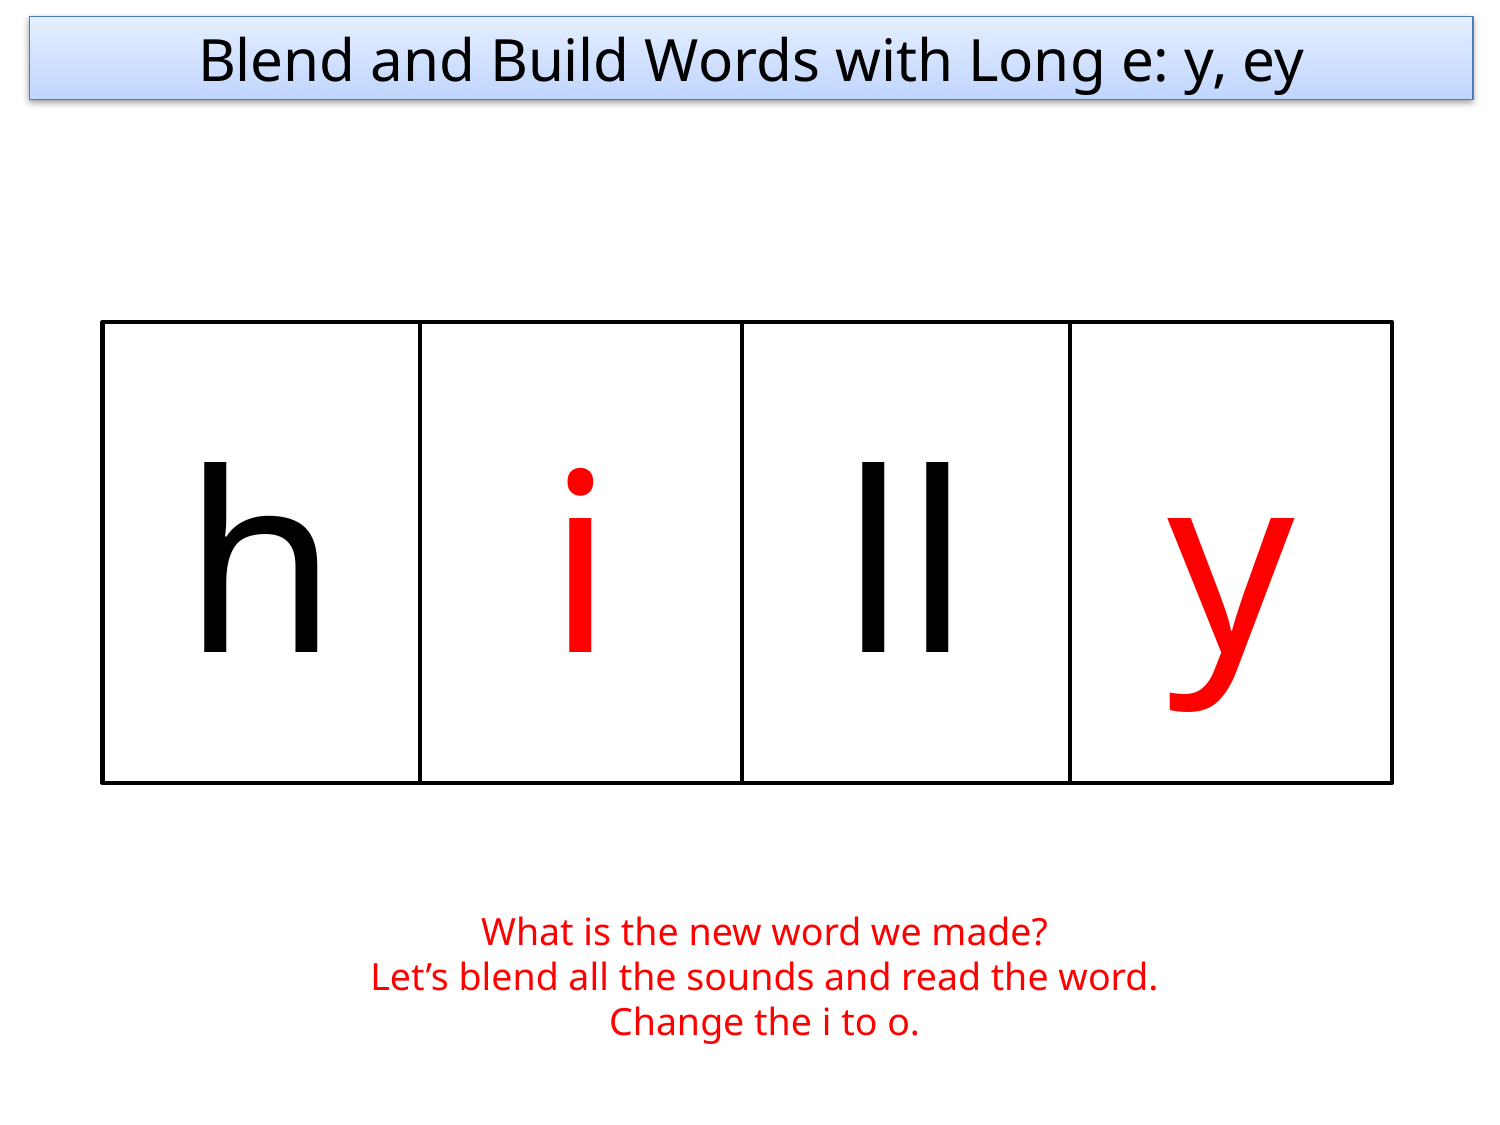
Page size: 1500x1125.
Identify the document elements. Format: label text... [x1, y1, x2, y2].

text_box h [100, 320, 418, 785]
text_box y [1068, 320, 1394, 785]
text_box Blend and Build Words with Long e: y, ey [29, 16, 1474, 100]
text_box What is the new word we made? Let’s blend all the sounds and read the word. Change the i to o. [241, 900, 1288, 1051]
text_box ll [740, 320, 1068, 785]
text_box i [418, 320, 740, 785]
